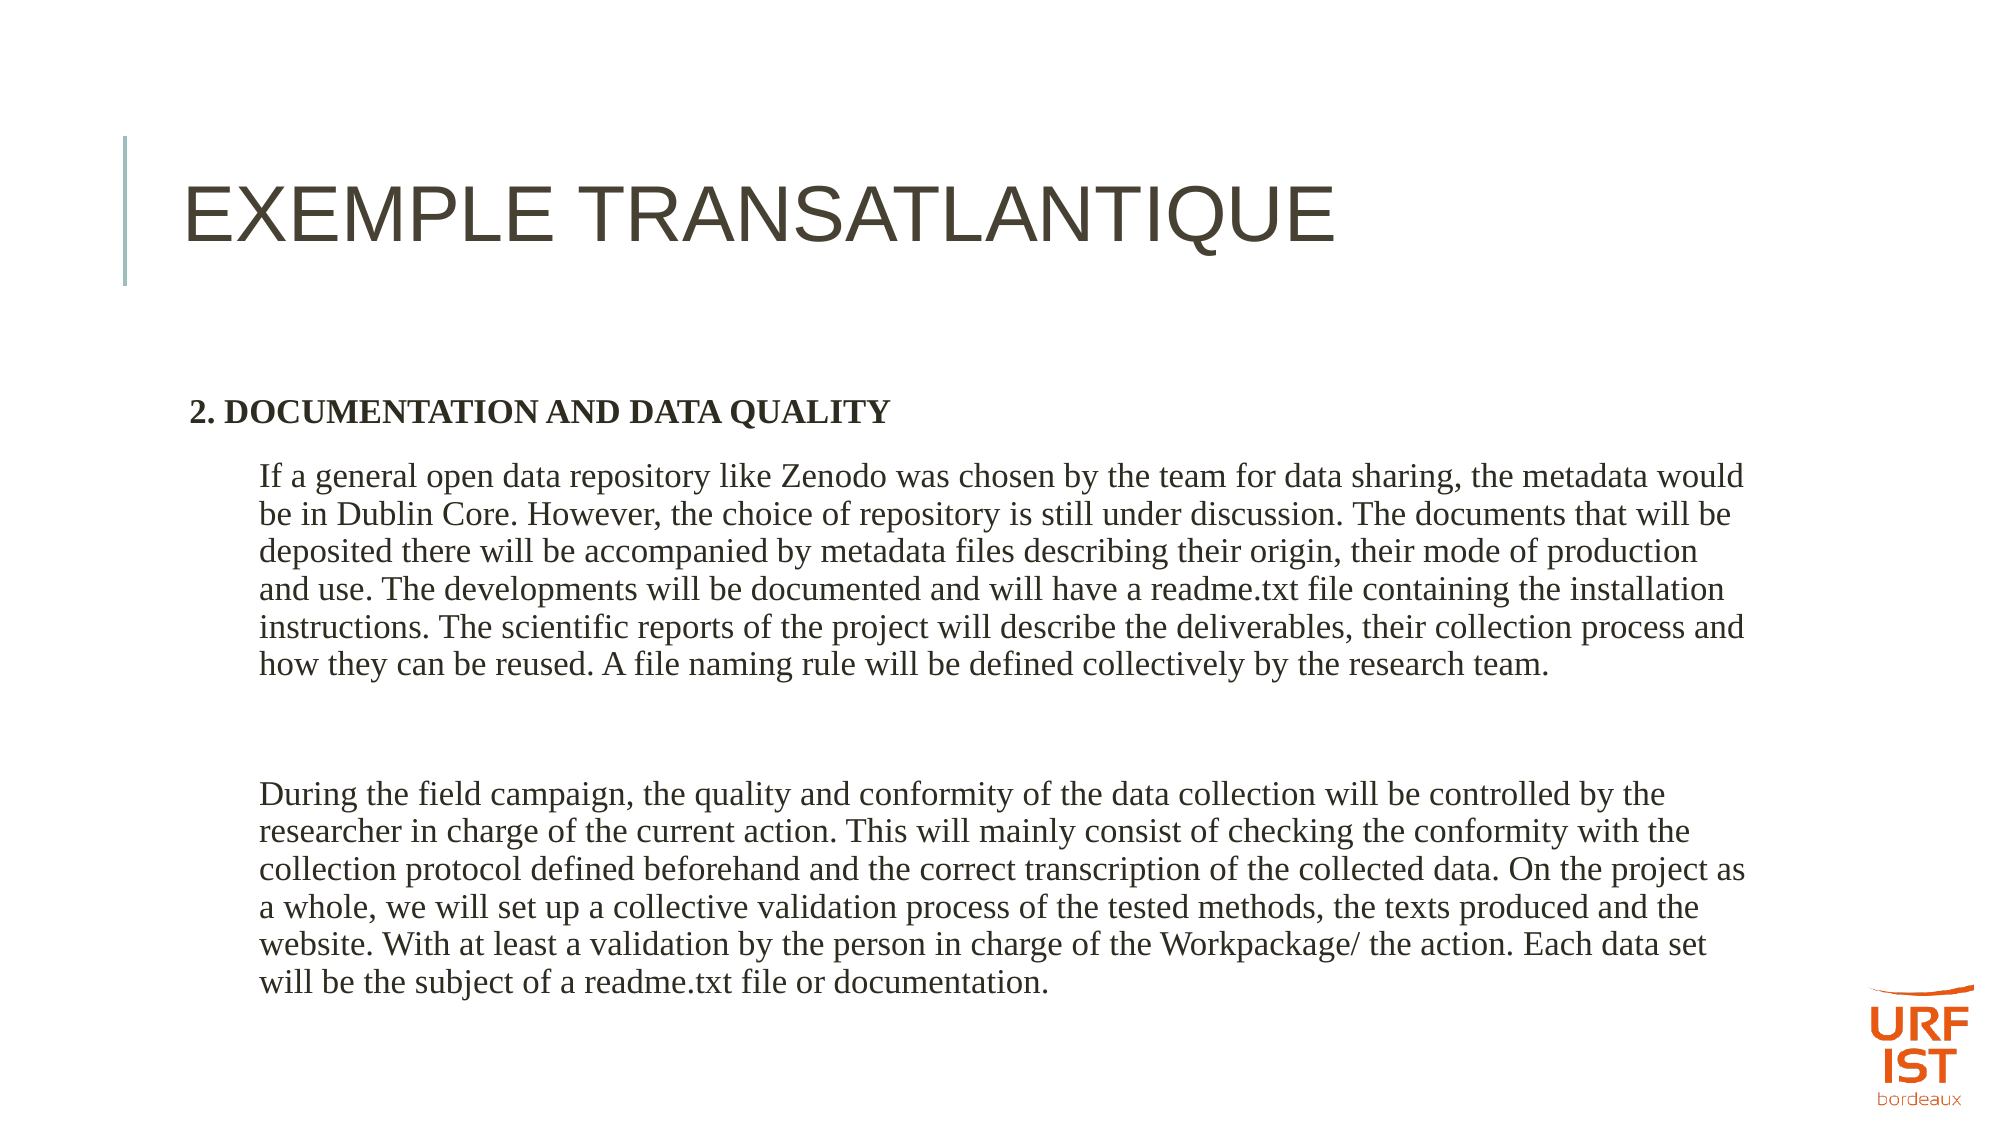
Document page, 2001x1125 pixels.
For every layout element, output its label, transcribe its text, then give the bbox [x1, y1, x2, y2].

picture [1839, 964, 2000, 1125]
title EXEMPLE TRANSATLANTIQUE [168, 96, 1763, 342]
list 2. DOCUMENTATION AND DATA QUALITY If a general open data repository like Zenodo was chosen by the team for data sharing, the metadata would be in Dublin Core. However, the choice of repository is still under discussion. The documents that will be deposited there will be accompanied by metadata files describing their origin, their mode of production and use. The developments will be documented and will have a readme.txt file containing the installation instructions. The scientific reports of the project will describe the deliverables, their collection process and how they can be reused. A file naming rule will be defined collectively by the research team. During the field campaign, the quality and conformity of the data collection will be controlled by the researcher in charge of the current action. This will mainly consist of checking the conformity with the collection protocol defined beforehand and the correct transcription of the collected data. On the project as a whole, we will set up a collective validation process of the tested methods, the texts produced and the website. With at least a validation by the person in charge of the Workpackage/ the action. Each data set will be the subject of a readme.txt file or documentation. [168, 375, 1763, 1035]
